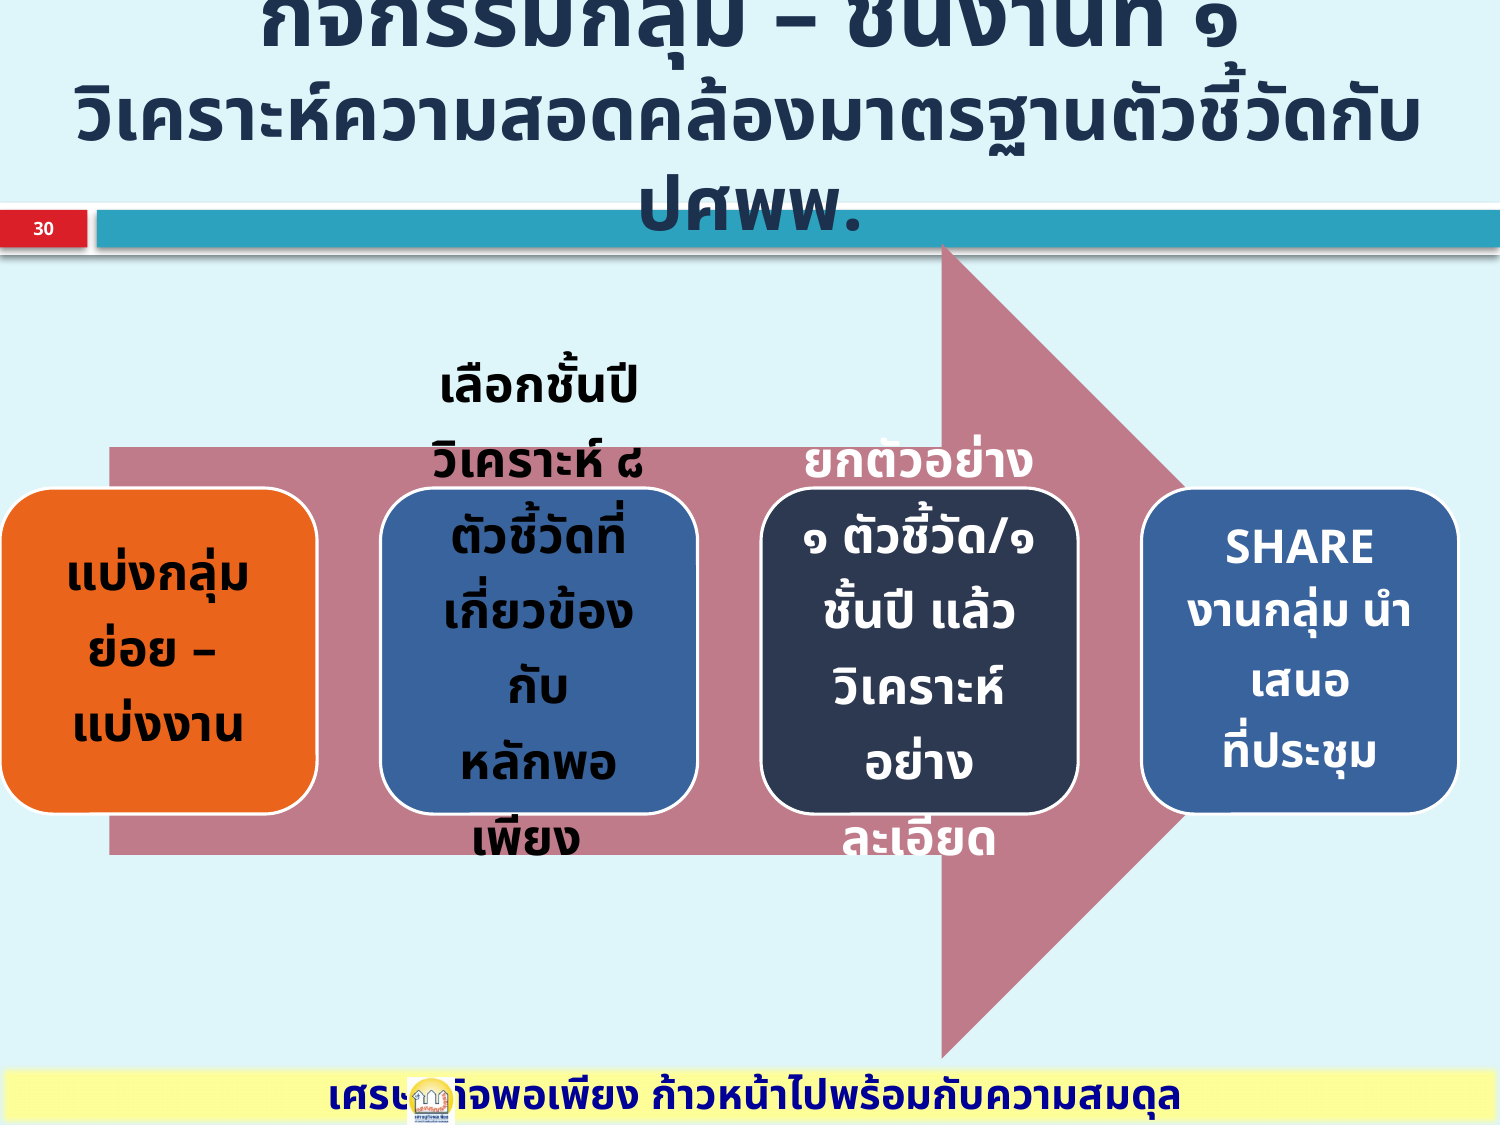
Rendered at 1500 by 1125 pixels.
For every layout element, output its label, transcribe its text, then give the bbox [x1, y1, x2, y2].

picture [407, 1077, 455, 1125]
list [0, 243, 1459, 1059]
slide_number 30 [0, 208, 88, 243]
title กิจกรรมกลุ่ม – ชิ้นงานที่ ๑ วิเคราะห์ความสอดคล้องมาตรฐานตัวชี้วัดกับ ปศพพ. [0, 0, 1500, 201]
